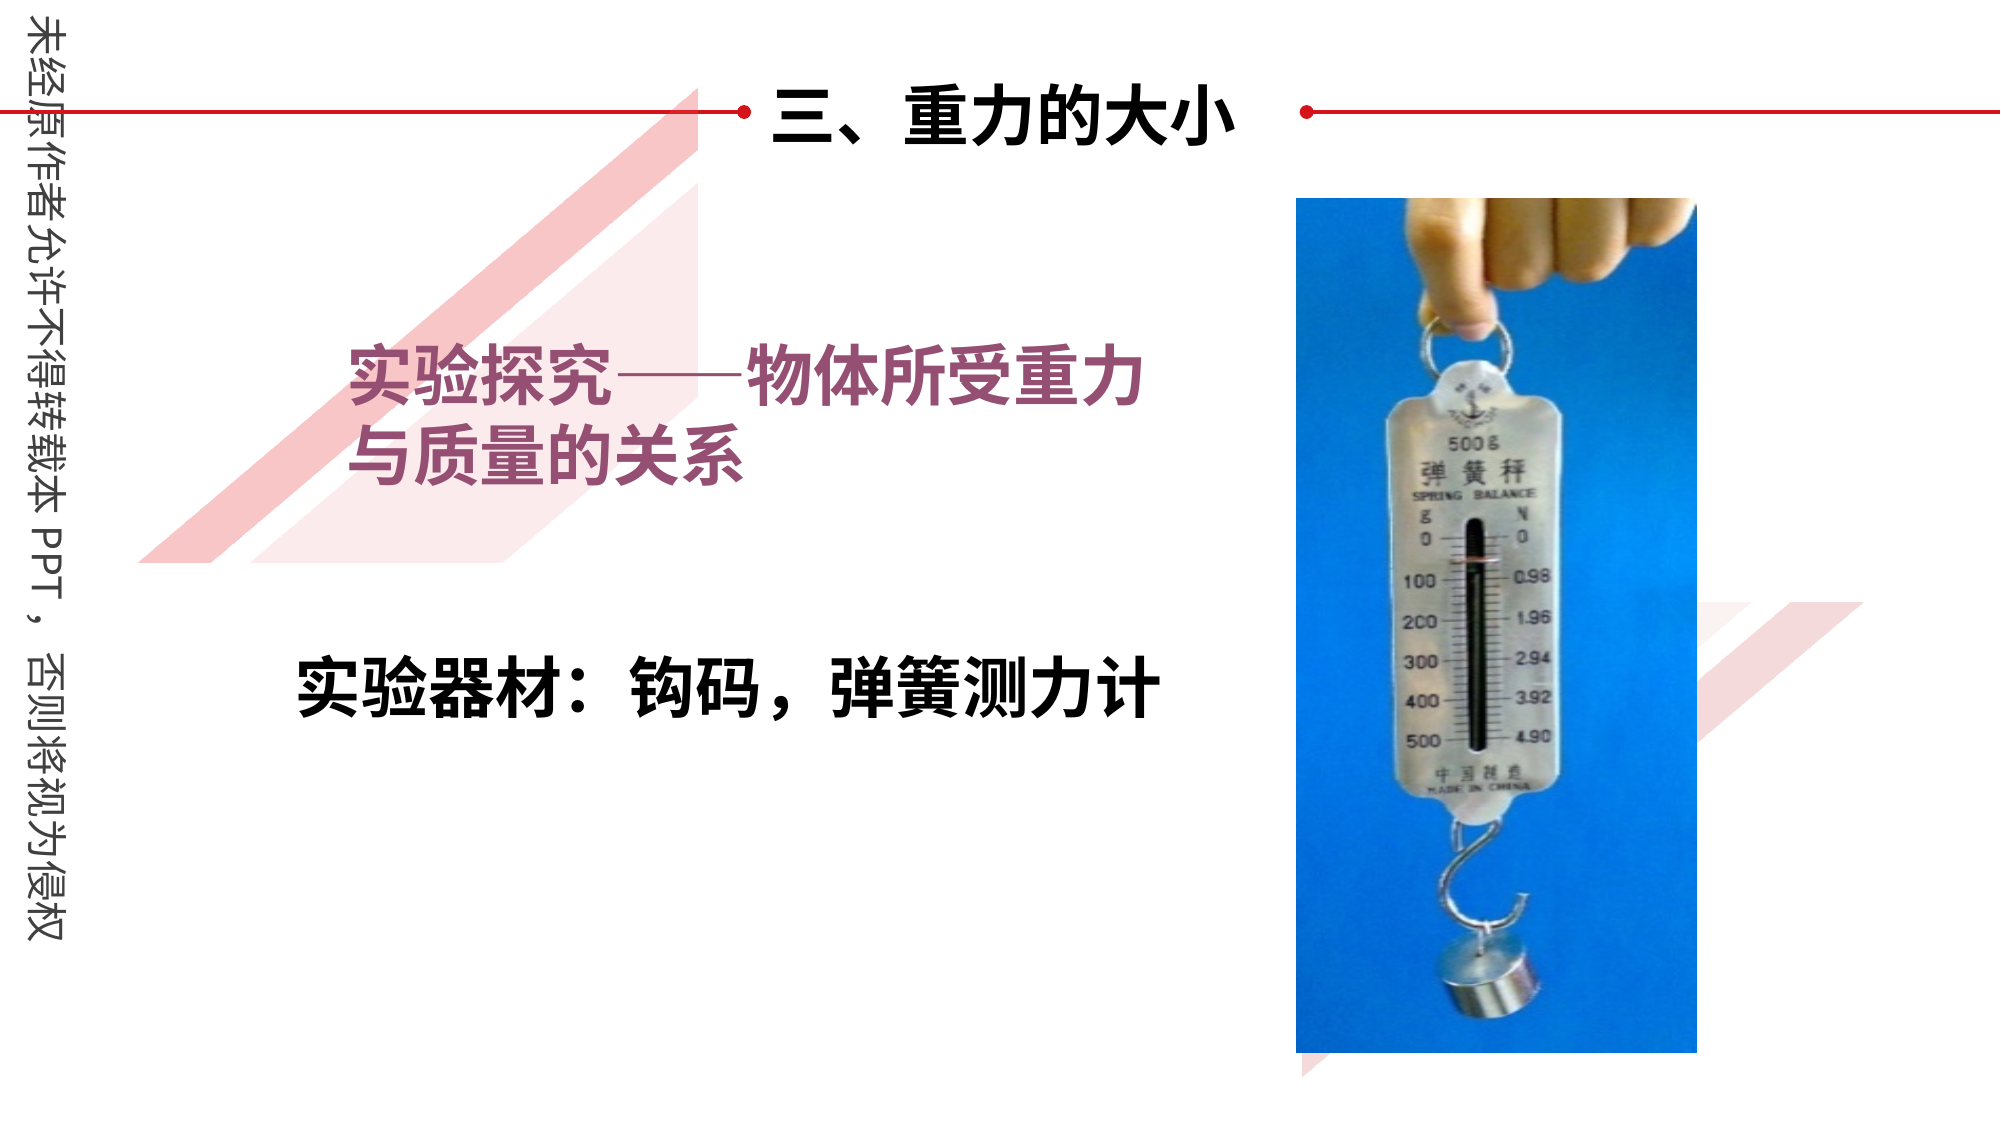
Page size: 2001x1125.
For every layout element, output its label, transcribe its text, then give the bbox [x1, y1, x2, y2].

text_box 三、重力的大小 [754, 66, 1293, 161]
picture [0, 0, 698, 631]
picture [1296, 198, 1913, 1125]
text_box 实验探究——物体所受重力与质量的关系 [631, 326, 1193, 502]
text_box 实验器材：钩码，弹簧测力计 [280, 638, 1178, 733]
